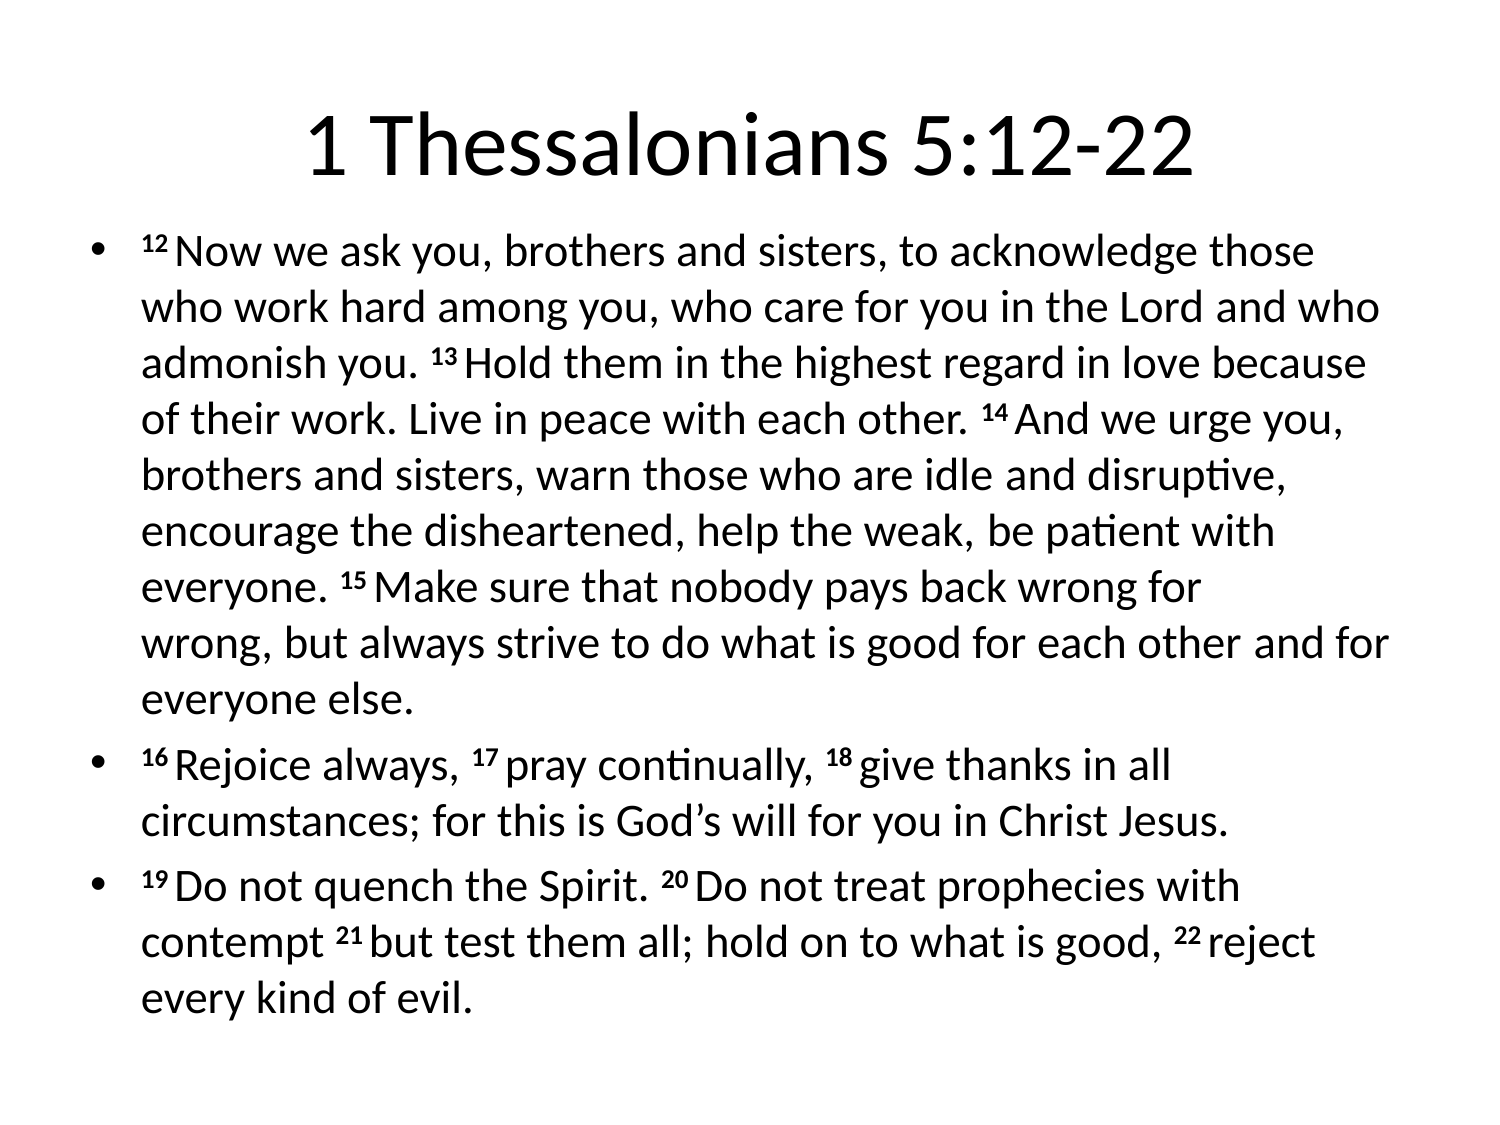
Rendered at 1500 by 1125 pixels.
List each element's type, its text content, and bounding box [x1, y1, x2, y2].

list 12 Now we ask you, brothers and sisters, to acknowledge those who work hard among you, who care for you in the Lord and who admonish you. 13 Hold them in the highest regard in love because of their work. Live in peace with each other. 14 And we urge you, brothers and sisters, warn those who are idle and disruptive, encourage the disheartened, help the weak, be patient with everyone. 15 Make sure that nobody pays back wrong for wrong, but always strive to do what is good for each other and for everyone else. 16 Rejoice always, 17 pray continually, 18 give thanks in all circumstances; for this is God’s will for you in Christ Jesus. 19 Do not quench the Spirit. 20 Do not treat prophecies with contempt 21 but test them all; hold on to what is good, 22 reject every kind of evil. [75, 212, 1425, 1038]
title 1 Thessalonians 5:12-22 [75, 45, 1425, 212]
